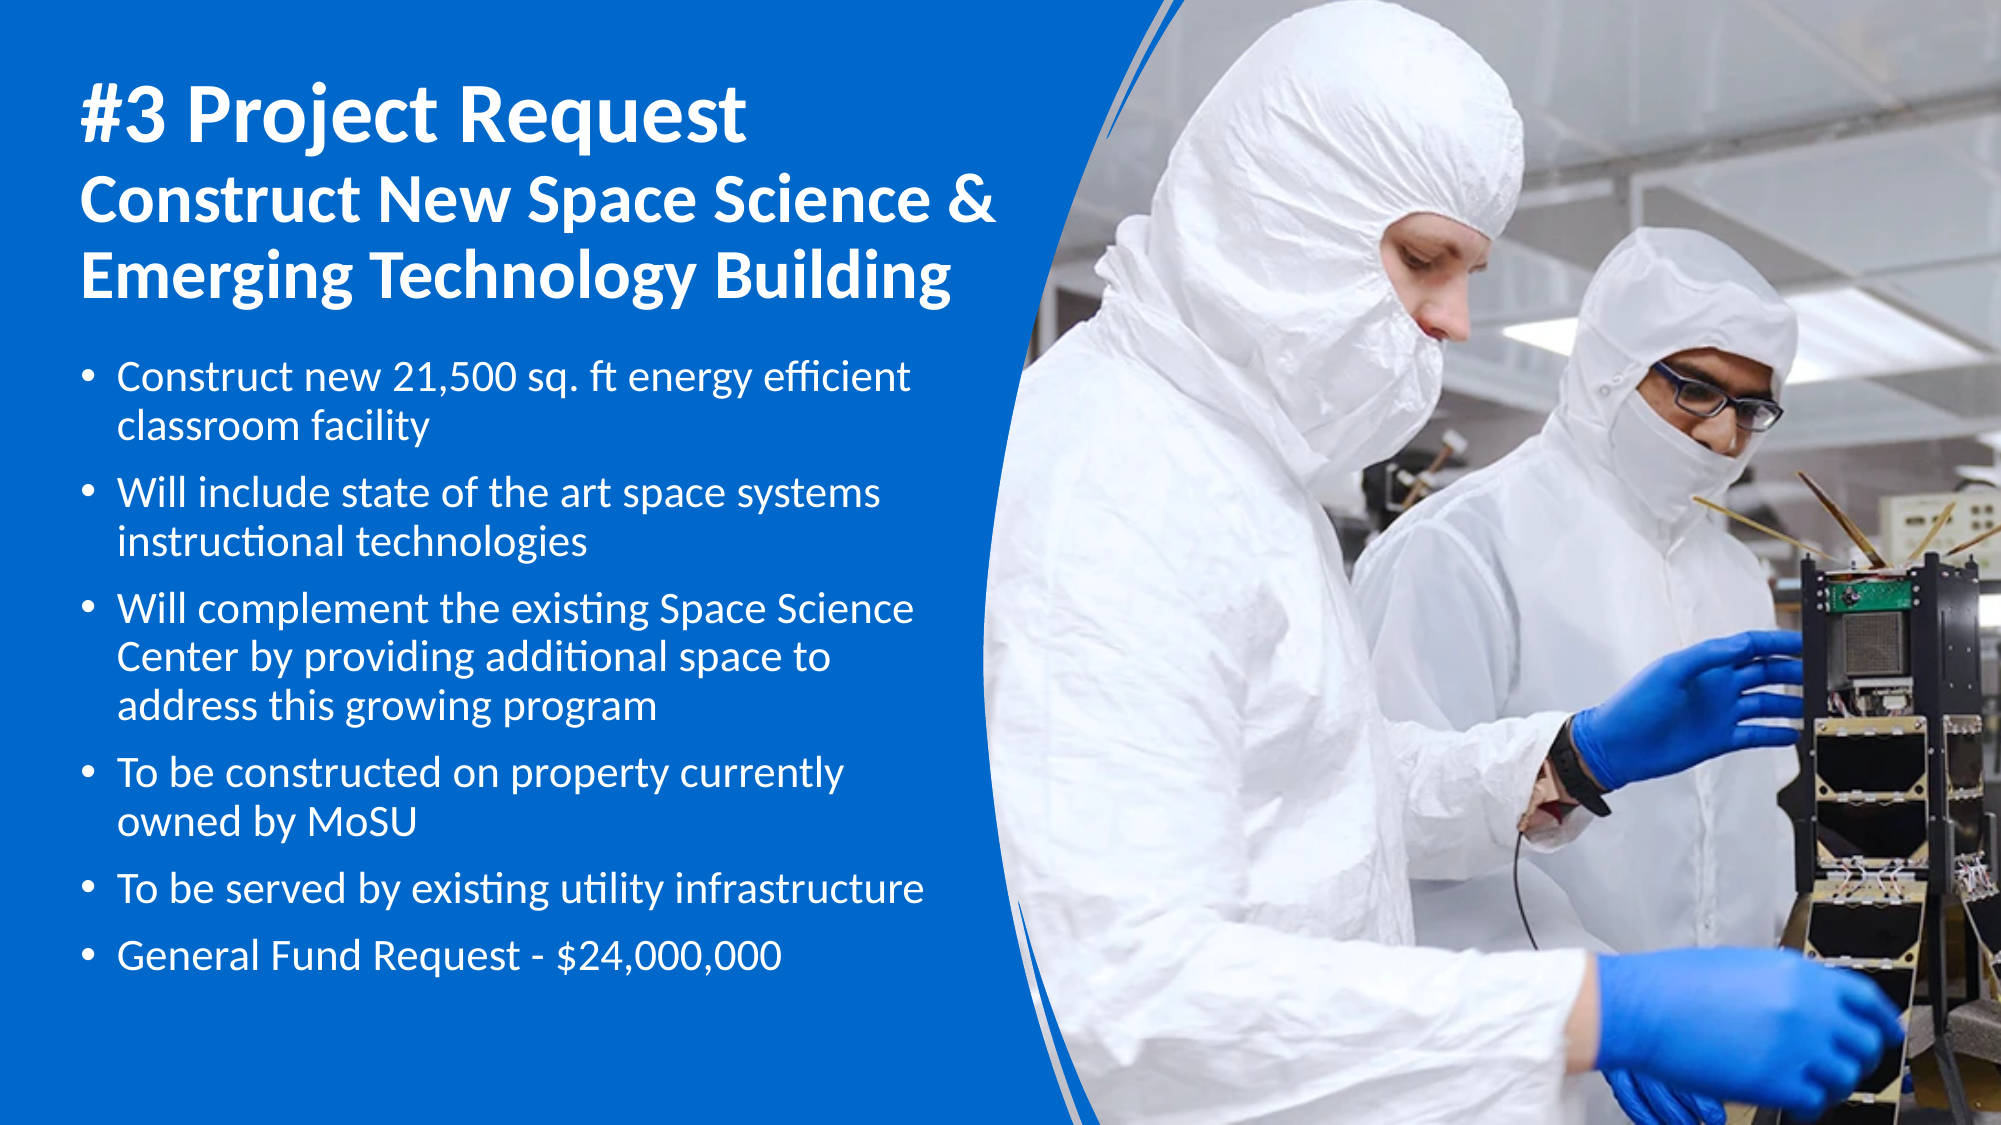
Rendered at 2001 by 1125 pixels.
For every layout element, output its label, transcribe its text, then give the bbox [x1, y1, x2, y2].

list Construct new 21,500 sq. ft energy efficient classroom facility Will include state of the art space systems instructional technologies Will complement the existing Space Science Center by providing additional space to address this growing program To be constructed on property currently owned by MoSU To be served by existing utility infrastructure General Fund Request - $24,000,000 [65, 345, 954, 995]
title #3 Project Request Construct New Space Science & Emerging Technology Building [65, 0, 983, 322]
picture [983, 0, 2001, 1125]
